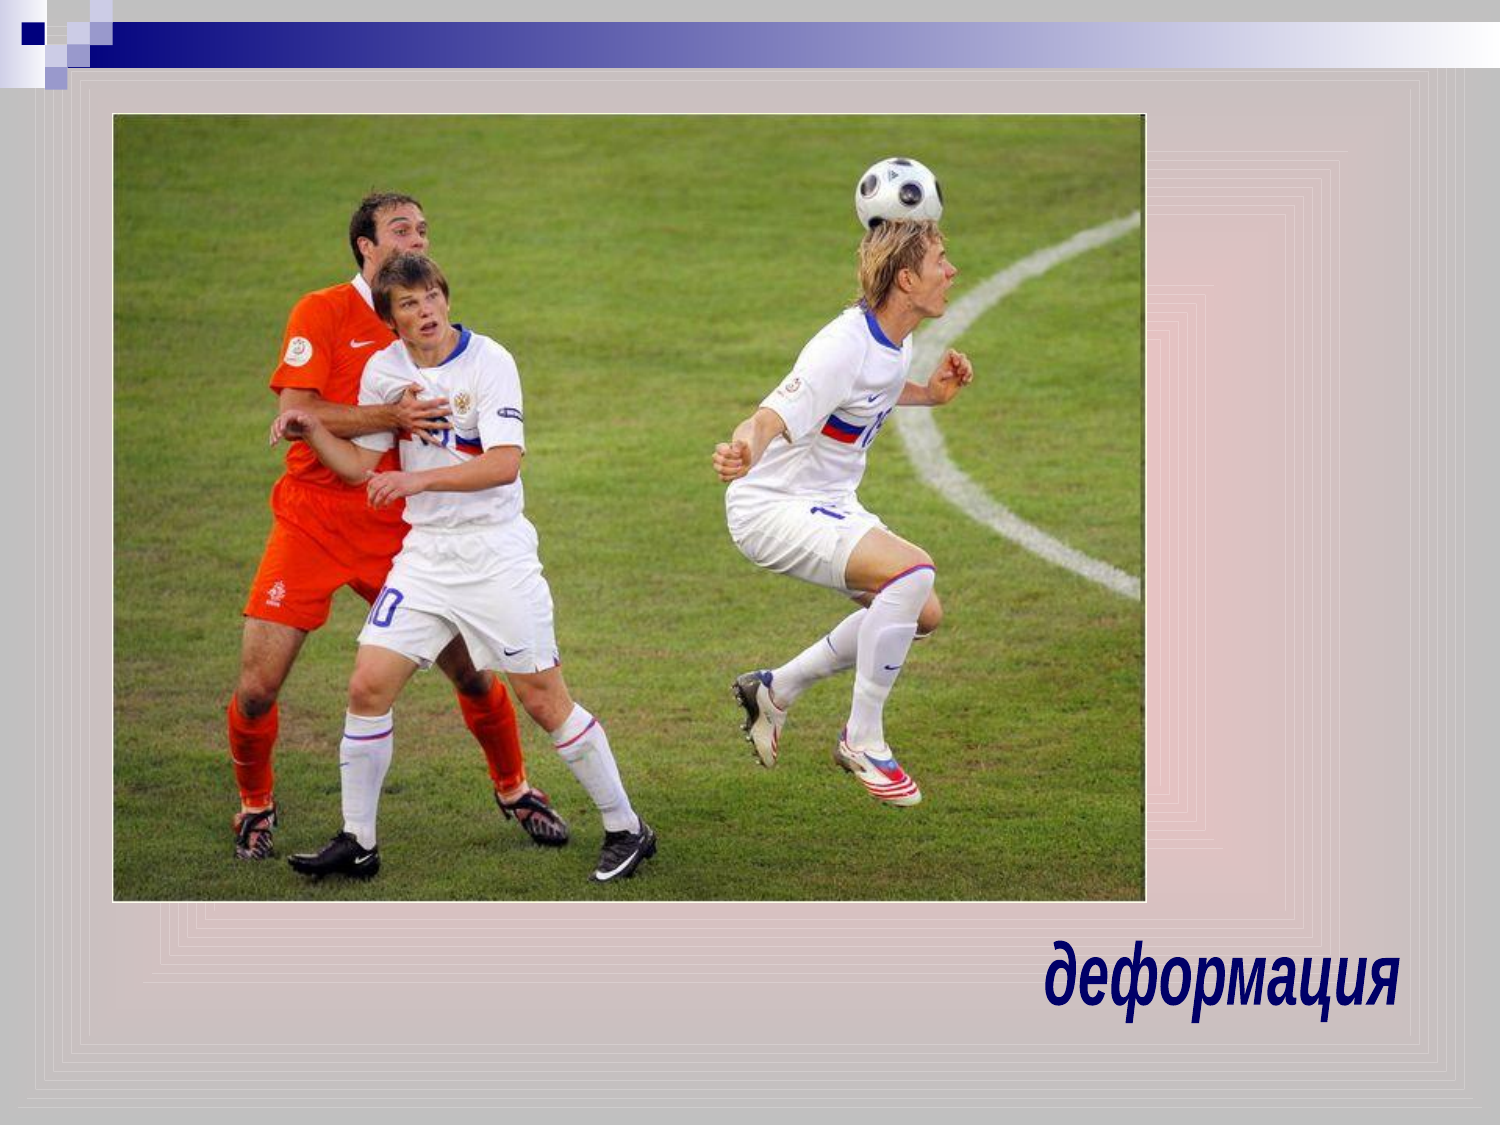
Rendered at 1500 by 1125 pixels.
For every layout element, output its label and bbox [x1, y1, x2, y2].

picture [111, 113, 1147, 903]
